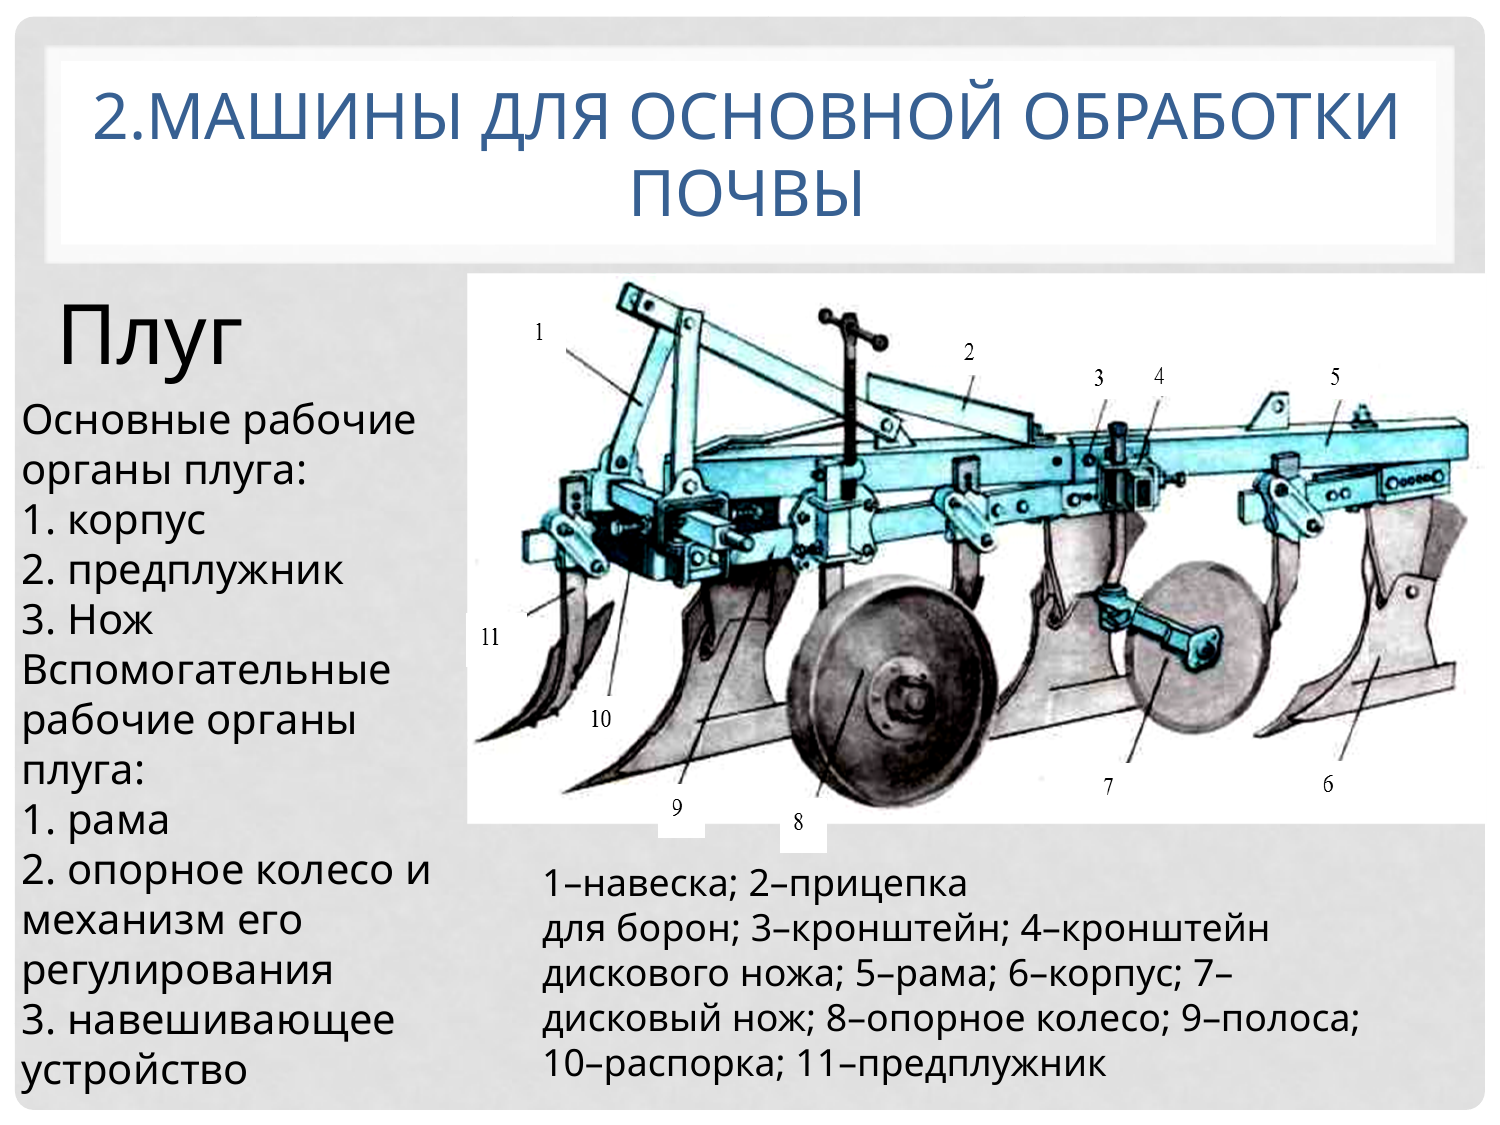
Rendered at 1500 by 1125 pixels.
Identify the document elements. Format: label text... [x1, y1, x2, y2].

text_box 1–навеска; 2–прицепка для борон; 3–кронштейн; 4–кронштейн дискового ножа; 5–рама; 6–корпус; 7–дисковый нож; 8–опорное колесо; 9–полоса; 10–распорка; 11–предплужник [527, 854, 1426, 1092]
picture [466, 273, 1487, 854]
text_box Основные рабочие органы плуга: 1. корпус 2. предплужник 3. Нож Вспомогательные рабочие органы плуга: 1. рама 2. опорное колесо и механизм его регулирования 3. навешивающее устройство [6, 385, 456, 1101]
title 2.Машины для основной обработки почвы [69, 66, 1425, 238]
text_box Плуг [41, 273, 384, 389]
